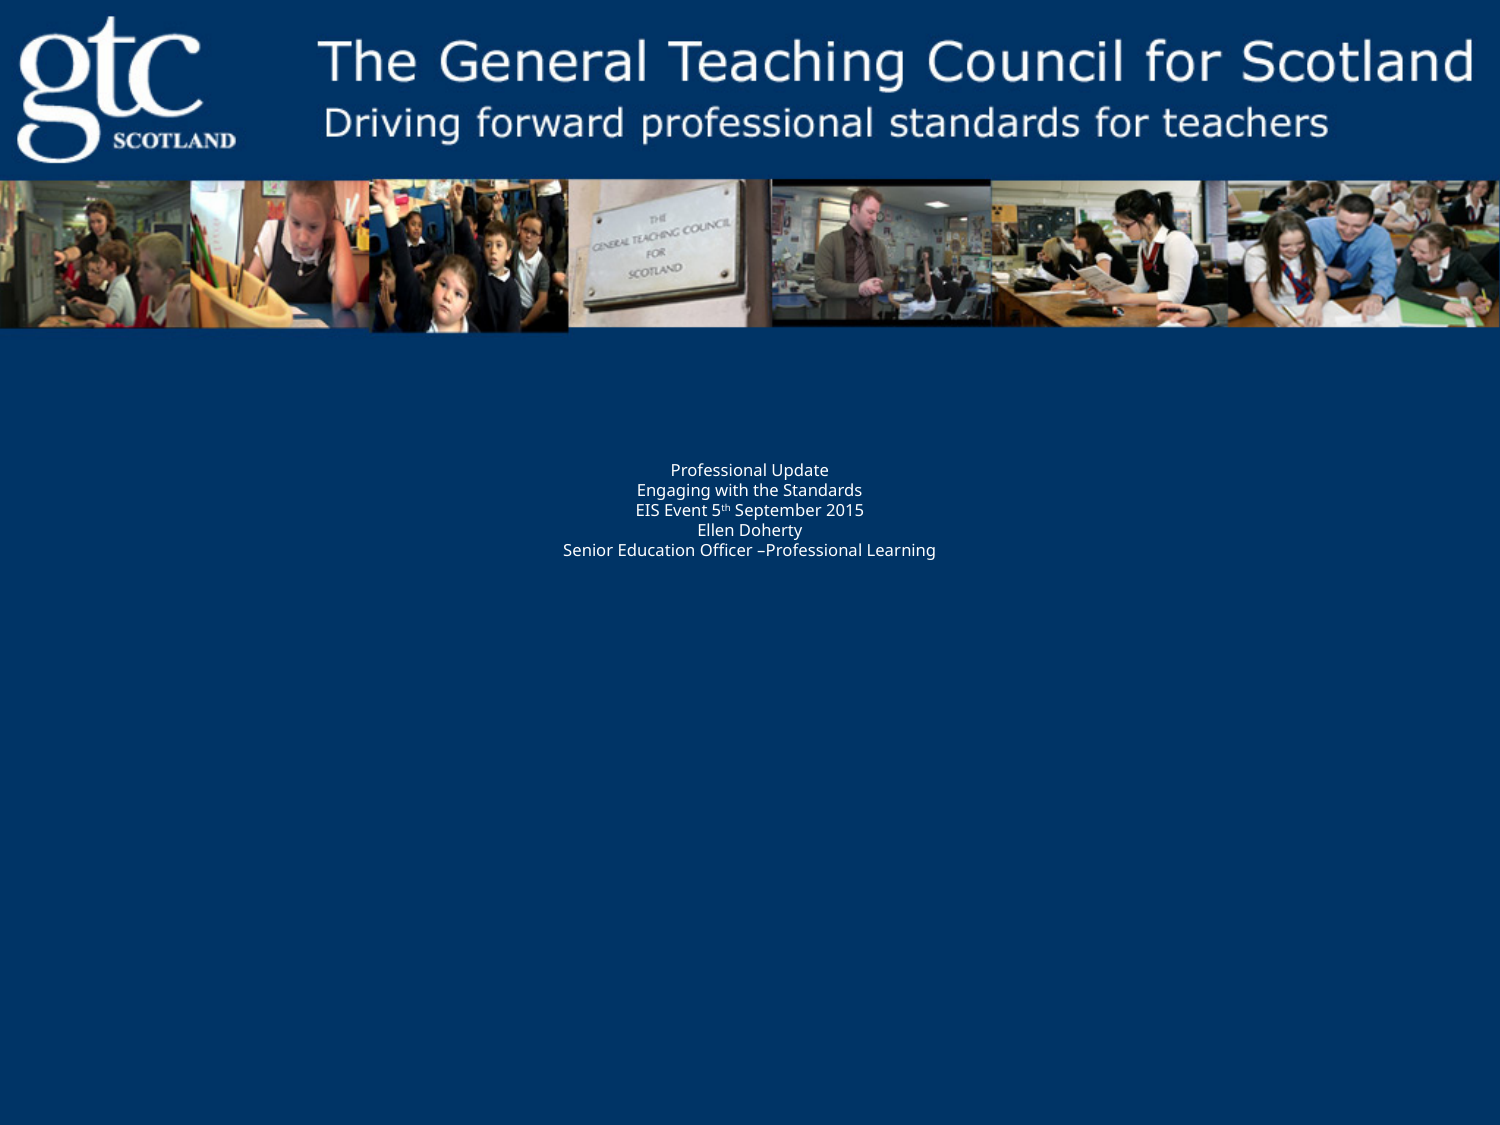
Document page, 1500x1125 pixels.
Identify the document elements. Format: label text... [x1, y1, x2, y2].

title Professional Update Engaging with the Standards EIS Event 5th September 2015 Ellen Doherty Senior Education Officer –Professional Learning [112, 349, 1388, 591]
picture [0, 0, 1500, 1125]
